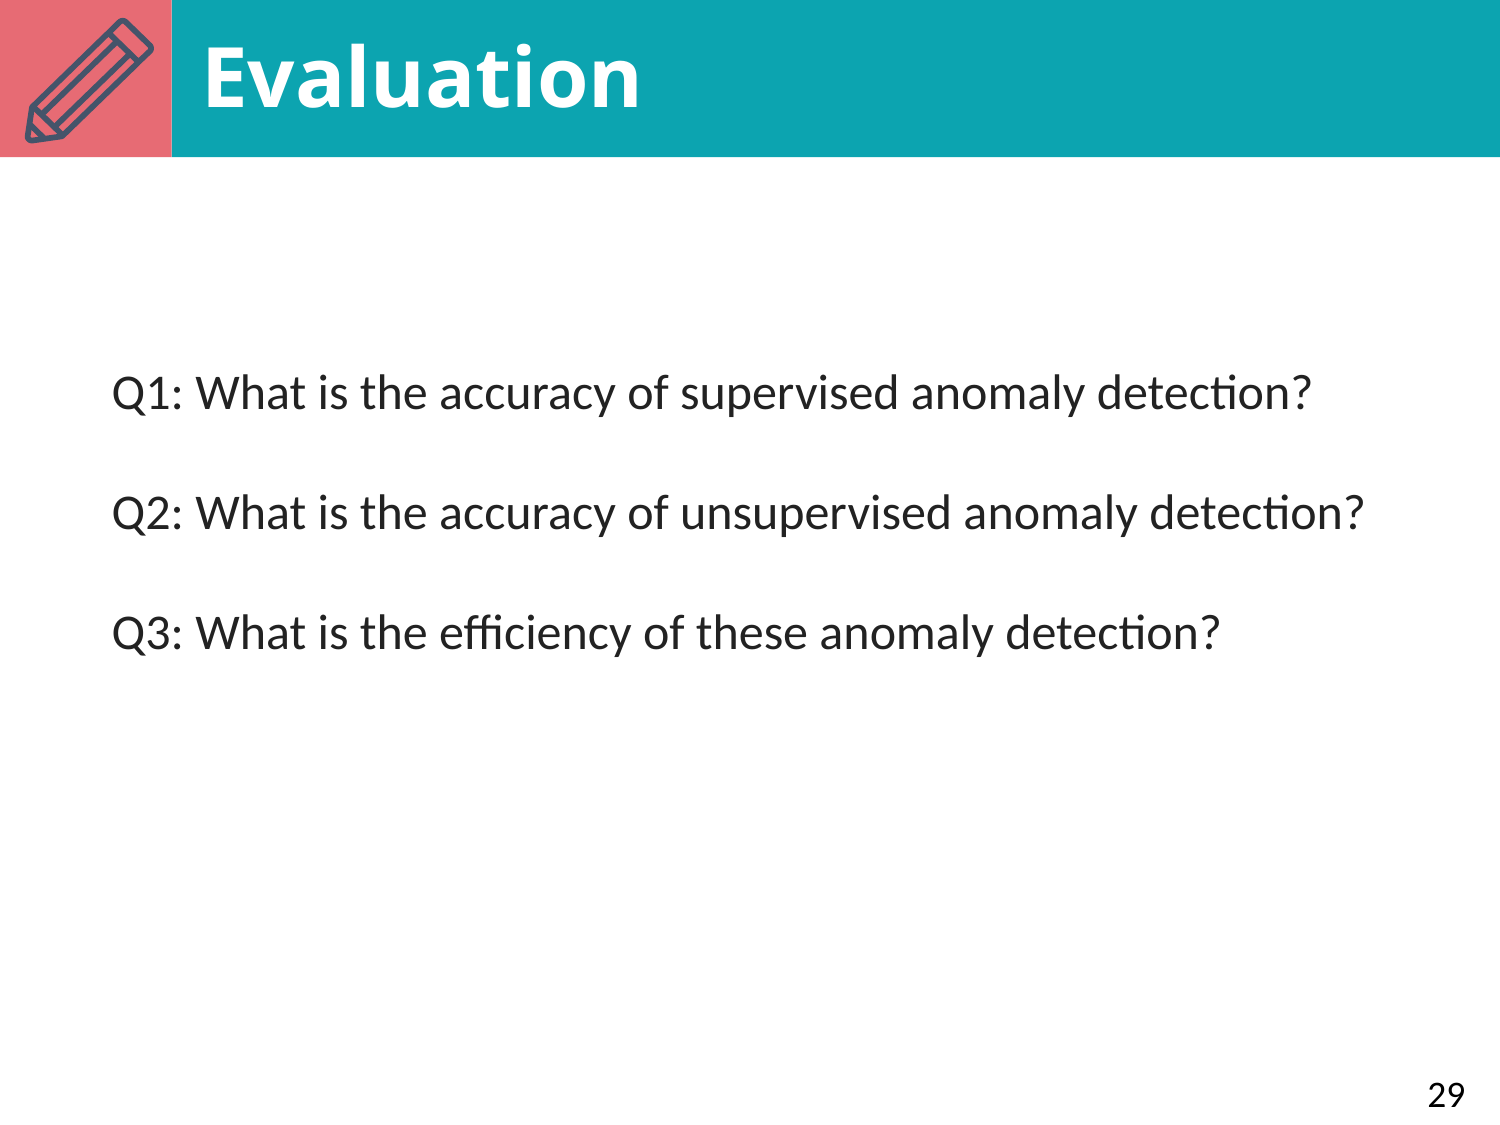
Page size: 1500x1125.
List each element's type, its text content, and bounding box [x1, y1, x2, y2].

text_box Q1: What is the accuracy of supervised anomaly detection? Q2: What is the accuracy of unsupervised anomaly detection? Q3: What is the efficiency of these anomaly detection? [96, 352, 1382, 667]
text_box Evaluation [190, 20, 1422, 141]
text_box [27, 20, 152, 141]
slide_number 29 [1142, 1062, 1481, 1123]
text_box [0, 0, 171, 158]
text_box [171, 0, 1500, 158]
